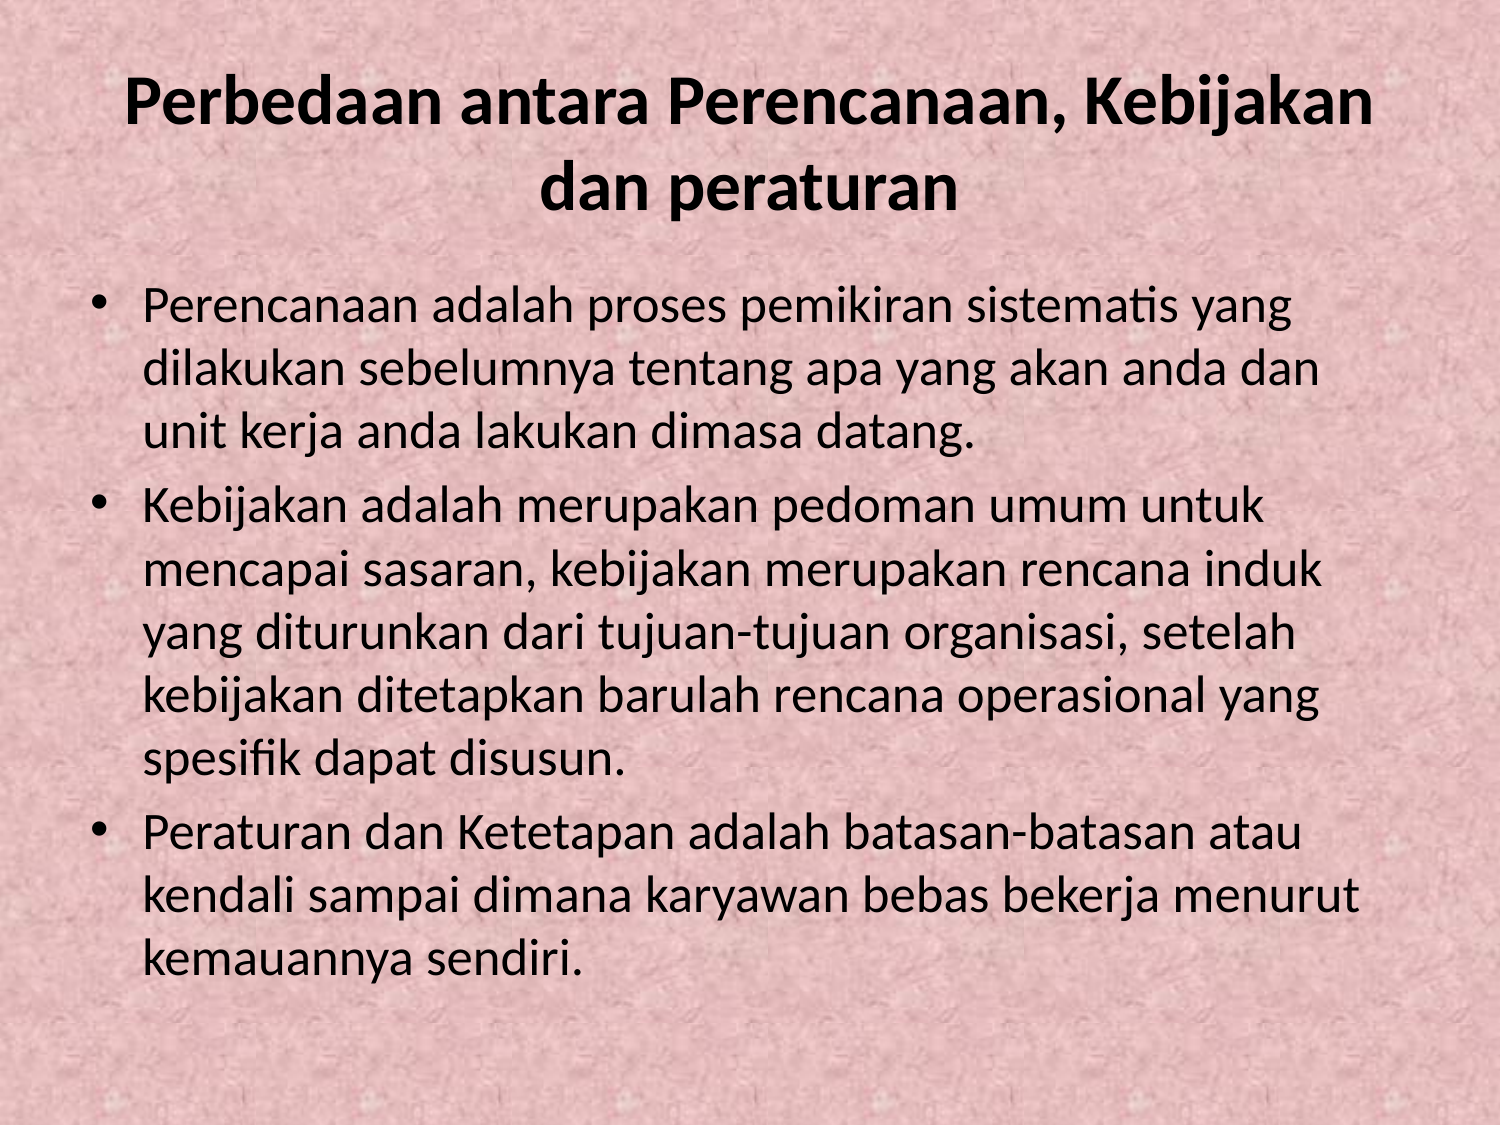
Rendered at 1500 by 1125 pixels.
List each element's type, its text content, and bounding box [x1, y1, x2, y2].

list Perencanaan adalah proses pemikiran sistematis yang dilakukan sebelumnya tentang apa yang akan anda dan unit kerja anda lakukan dimasa datang. Kebijakan adalah merupakan pedoman umum untuk mencapai sasaran, kebijakan merupakan rencana induk yang diturunkan dari tujuan-tujuan organisasi, setelah kebijakan ditetapkan barulah rencana operasional yang spesifik dapat disusun. Peraturan dan Ketetapan adalah batasan-batasan atau kendali sampai dimana karyawan bebas bekerja menurut kemauannya sendiri. [75, 262, 1425, 1005]
picture [0, 0, 1500, 1125]
title Perbedaan antara Perencanaan, Kebijakan dan peraturan [75, 45, 1425, 233]
